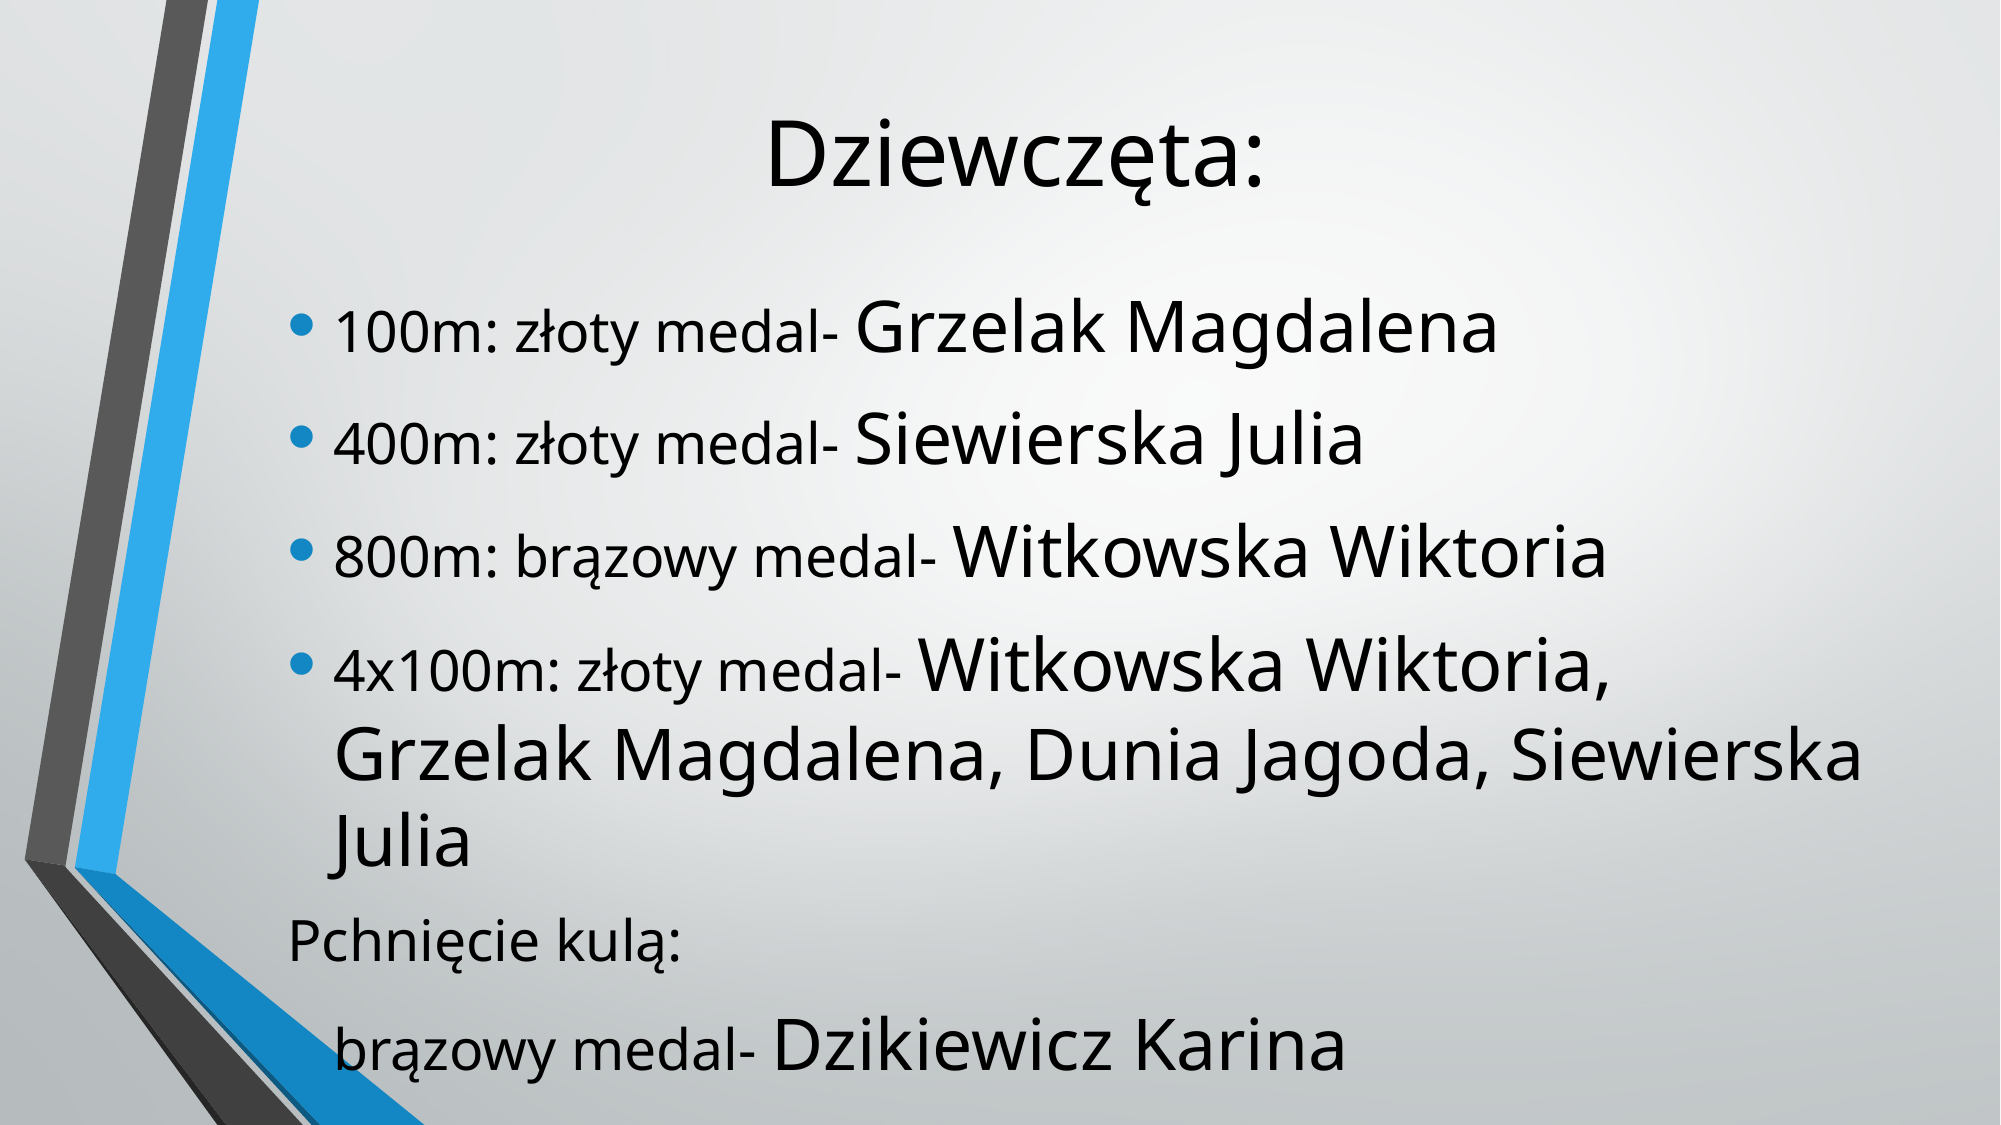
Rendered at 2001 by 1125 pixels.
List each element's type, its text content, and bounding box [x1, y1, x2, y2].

list 100m: złoty medal- Grzelak Magdalena 400m: złoty medal- Siewierska Julia 800m: brązowy medal- Witkowska Wiktoria 4x100m: złoty medal- Witkowska Wiktoria, Grzelak Magdalena, Dunia Jagoda, Siewierska Julia Pchnięcie kulą: brązowy medal- Dzikiewicz Karina [272, 273, 1898, 1096]
title Dziewczęta: [203, 28, 1829, 272]
